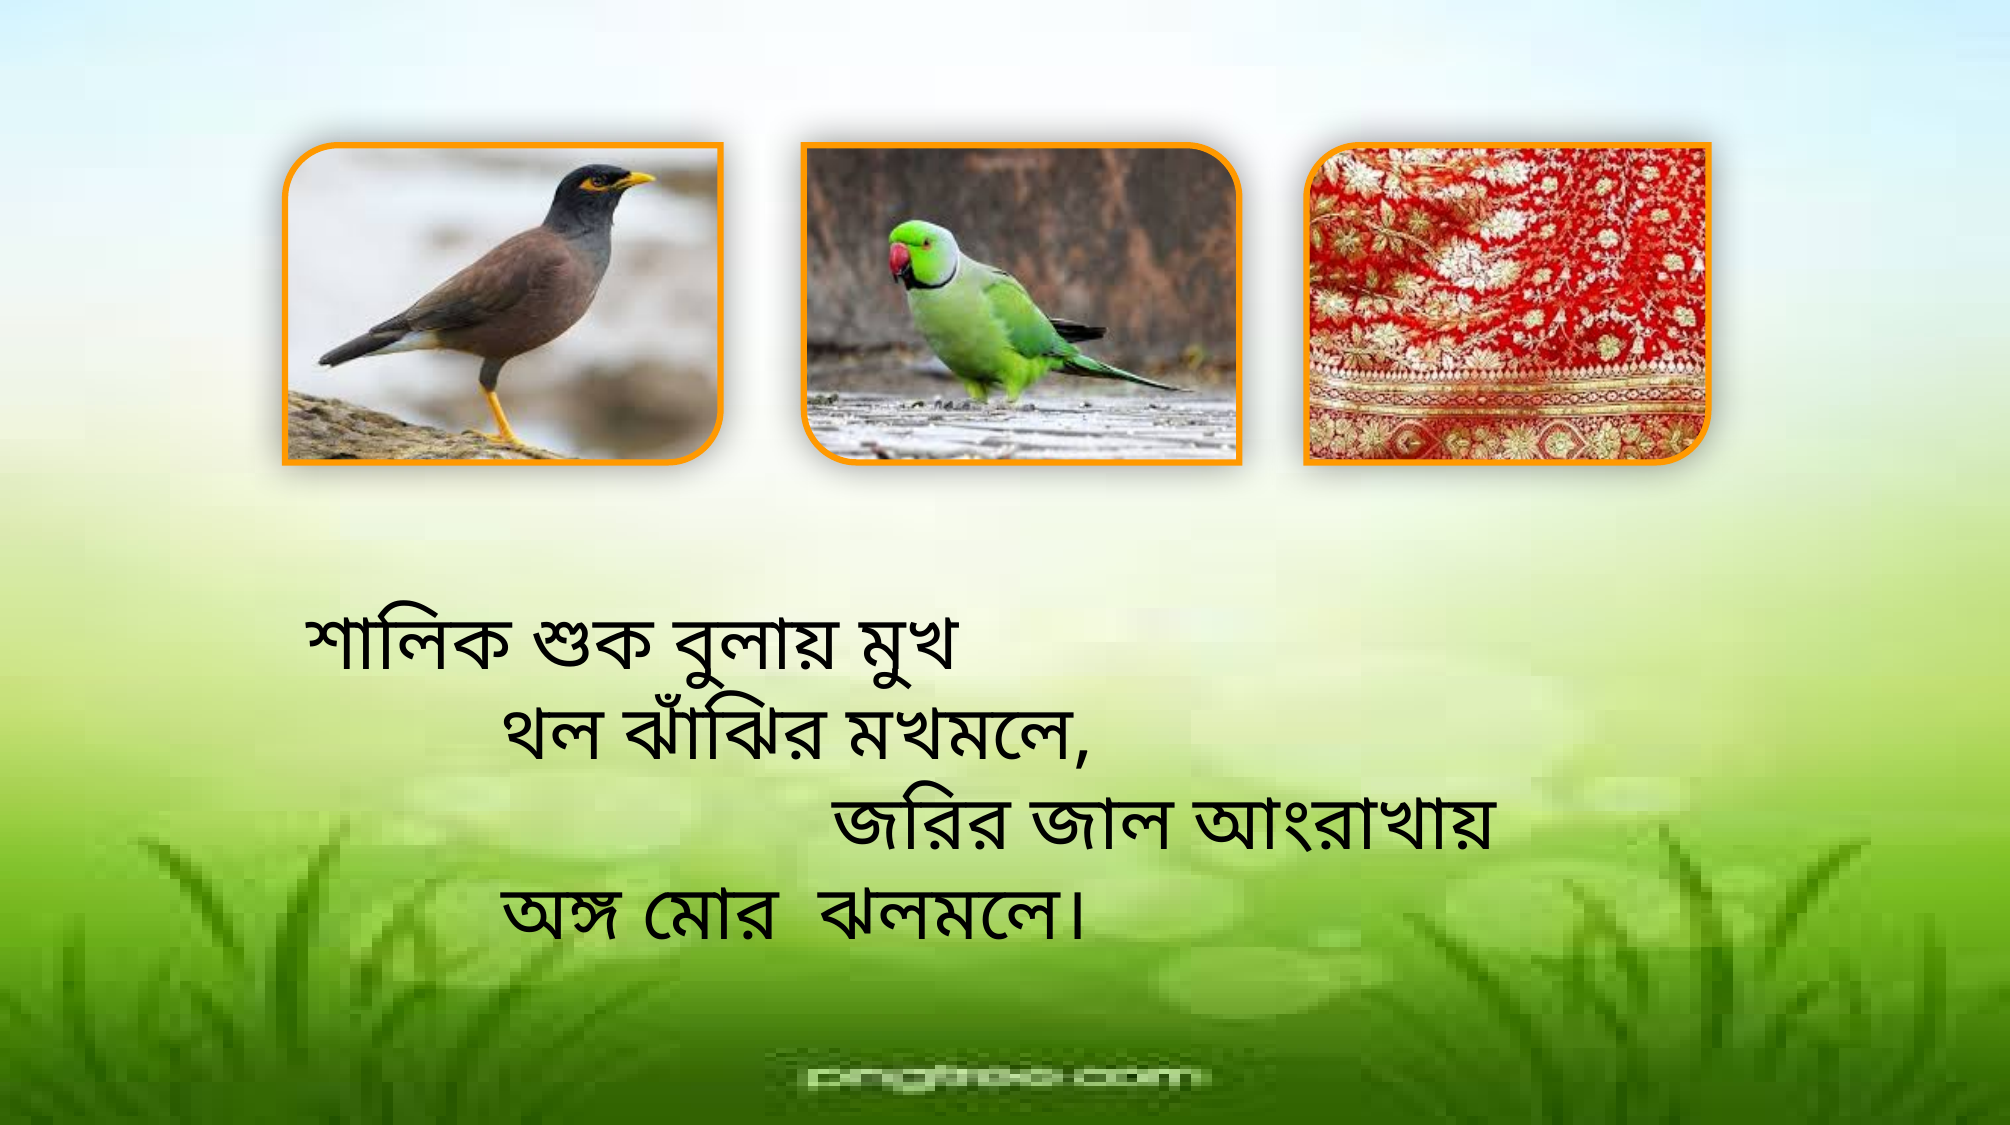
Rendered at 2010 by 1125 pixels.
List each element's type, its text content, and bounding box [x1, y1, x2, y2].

text_box শালিক শুক বুলায় মুখ থল ঝাঁঝির মখমলে, জরির জাল আংরাখায় অঙ্গ মোর ঝলমলে। [291, 587, 1512, 963]
picture [0, 0, 2010, 1125]
